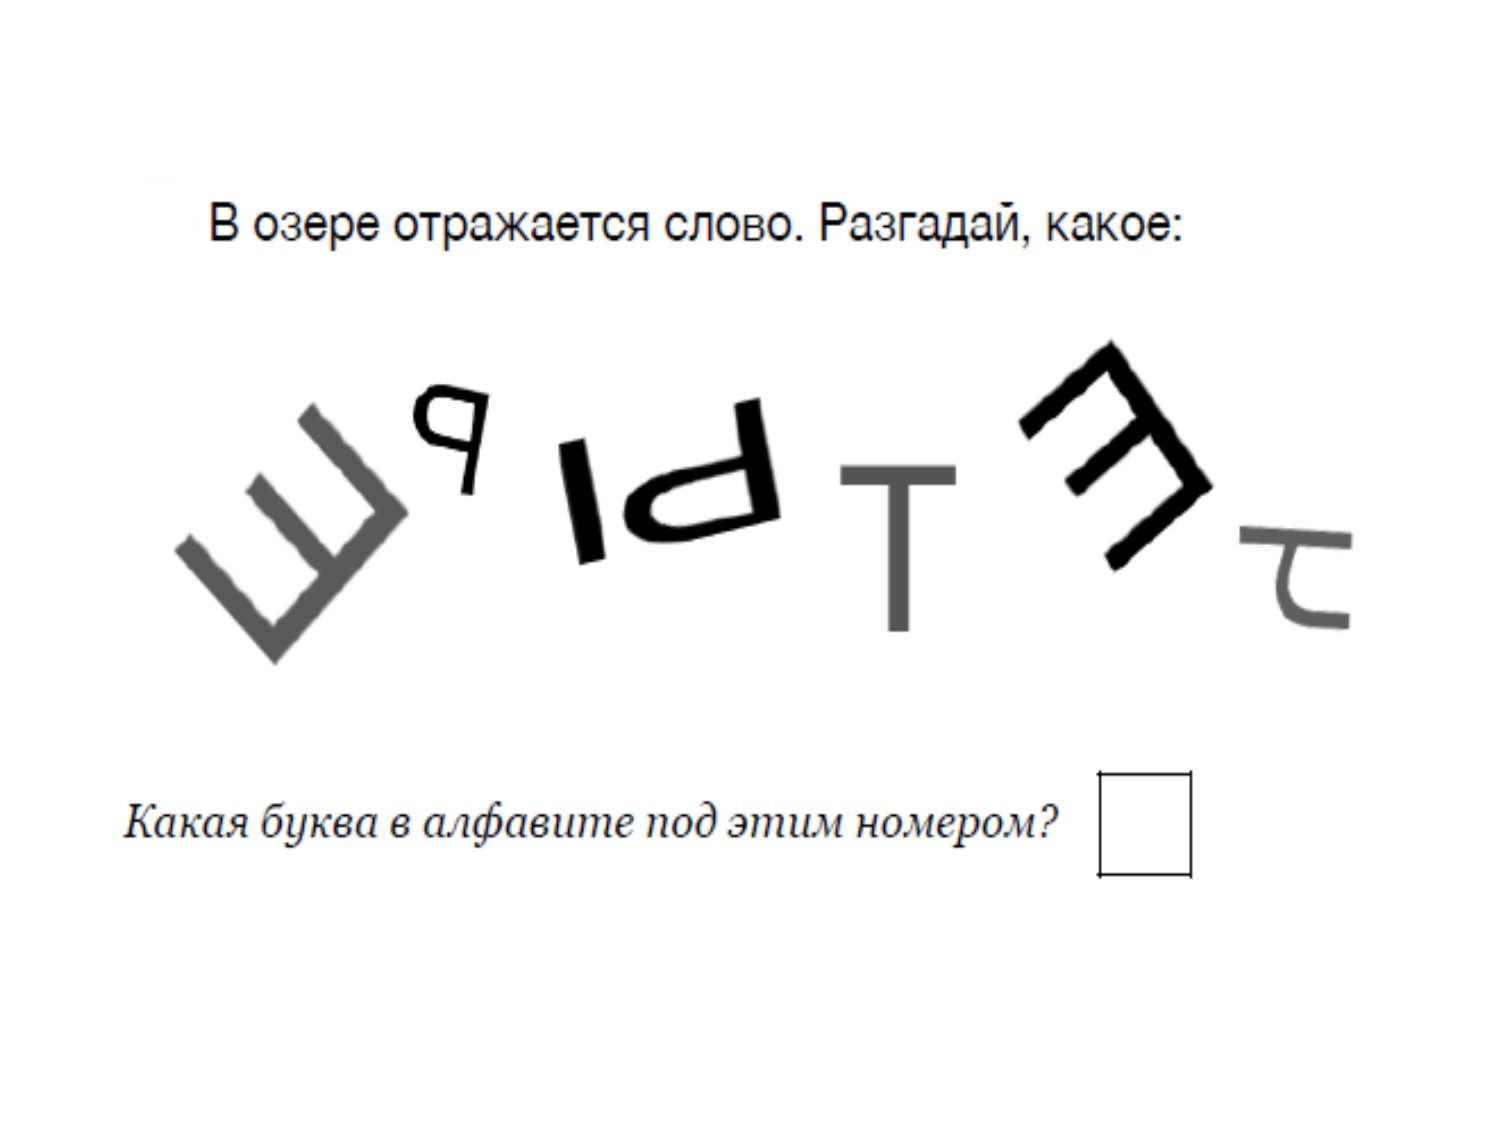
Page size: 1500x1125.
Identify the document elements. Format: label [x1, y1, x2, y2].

picture [52, 172, 1448, 906]
